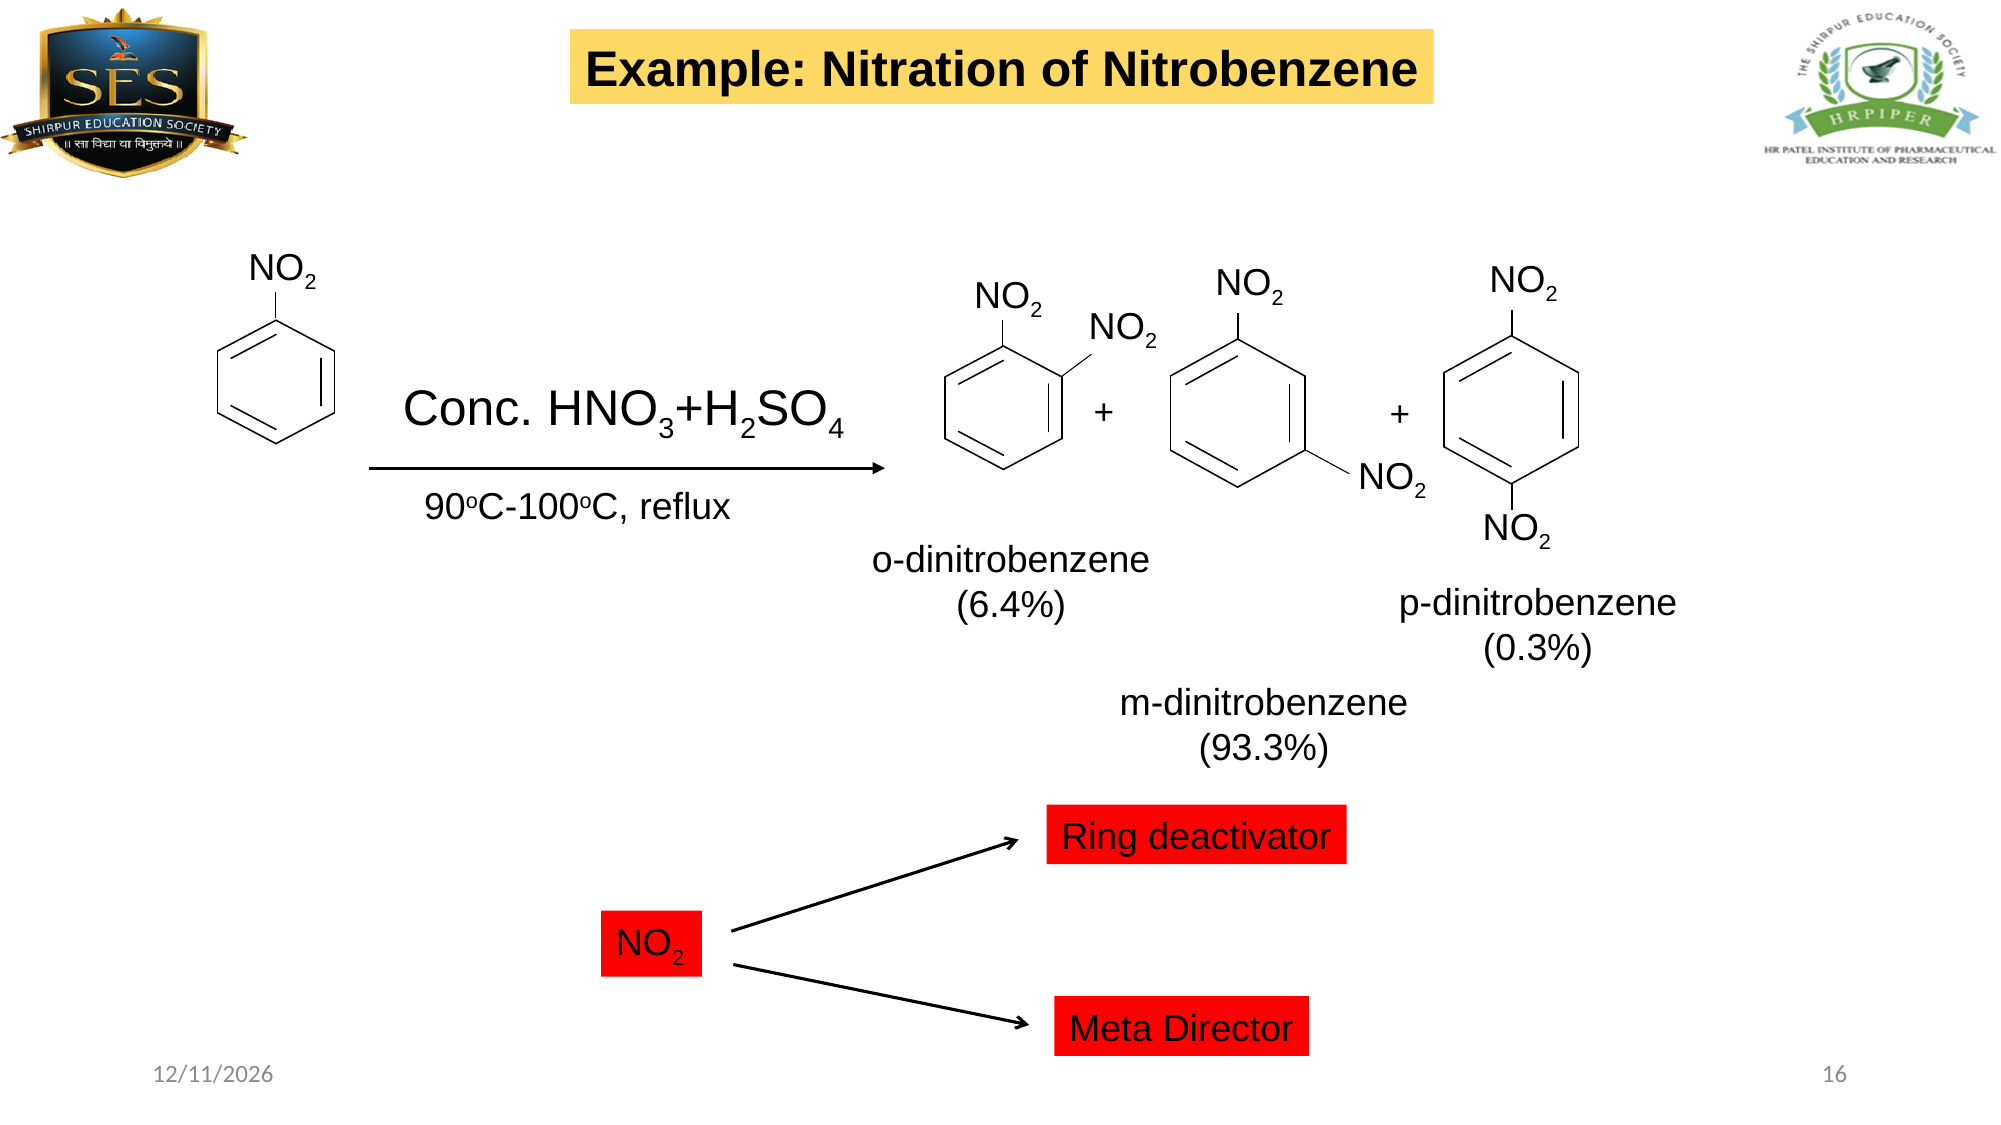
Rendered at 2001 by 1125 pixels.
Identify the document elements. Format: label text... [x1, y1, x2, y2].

picture [1763, 11, 2000, 174]
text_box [600, 804, 1349, 1057]
text_box Example: Nitration of Nitrobenzene [570, 29, 1434, 104]
picture [0, 0, 248, 186]
slide_number 16 [1412, 1042, 1863, 1103]
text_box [217, 235, 1695, 788]
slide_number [137, 1042, 588, 1103]
